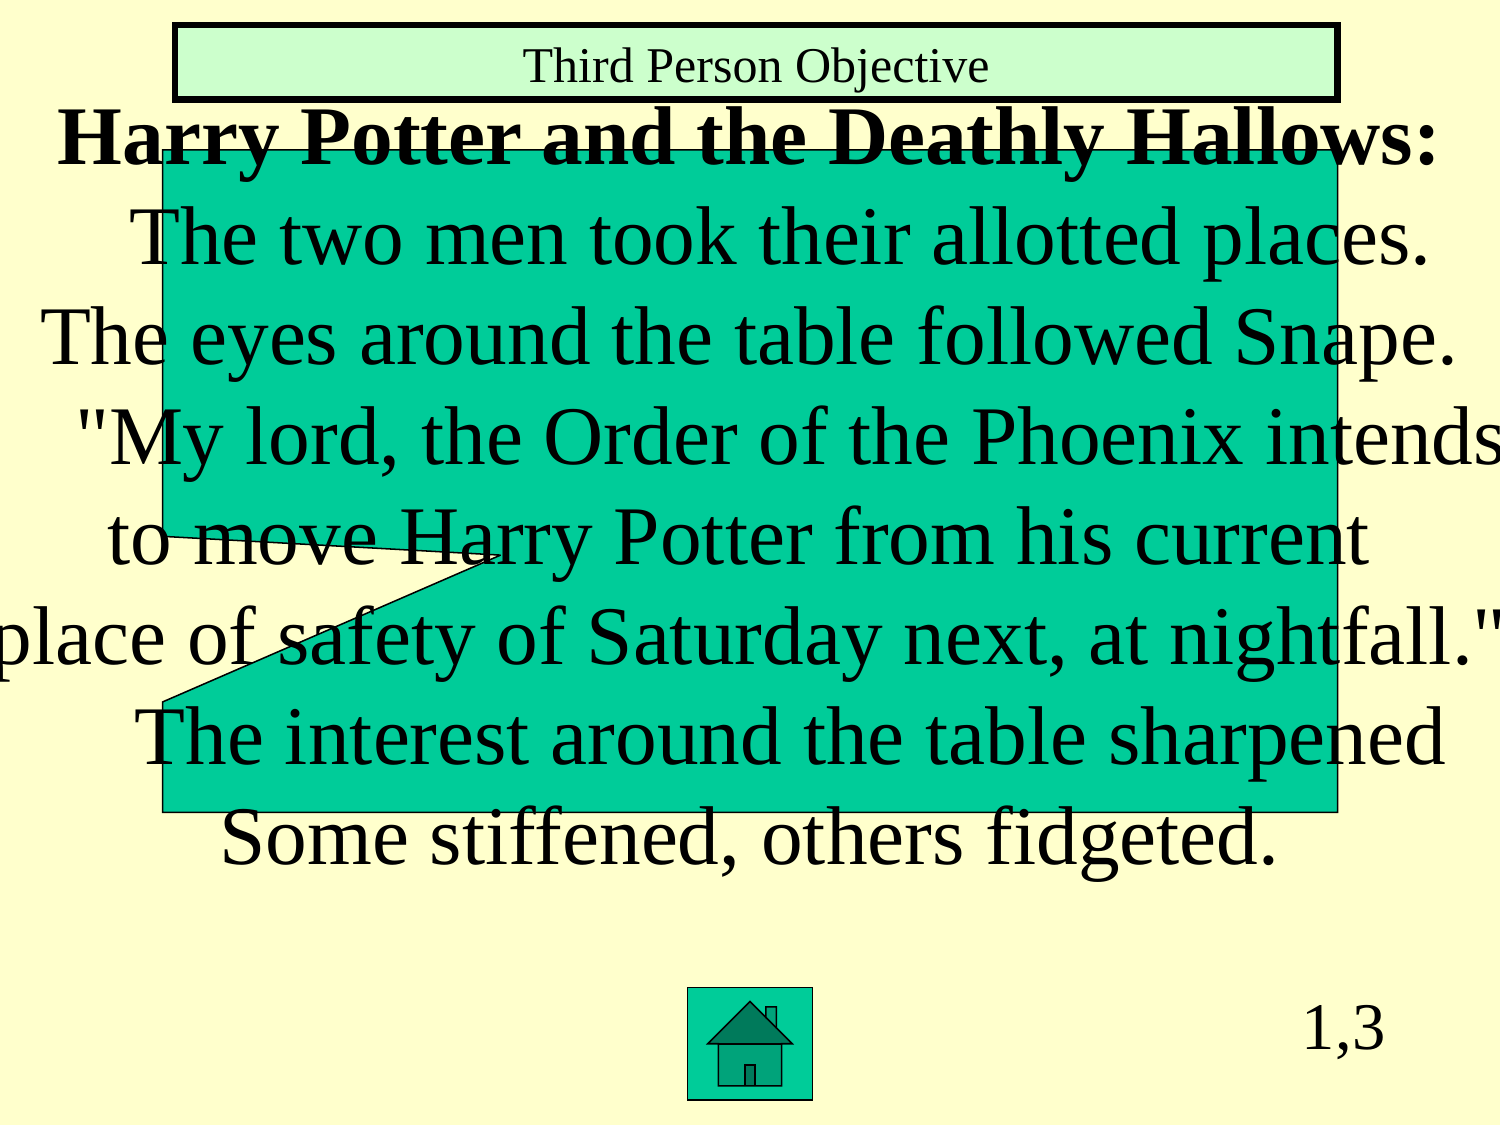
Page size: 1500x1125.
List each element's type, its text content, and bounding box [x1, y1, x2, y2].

text_box Harry Potter and the Deathly Hallows: The two men took their allotted places. The eyes around the table followed Snape. "My lord, the Order of the Phoenix intends to move Harry Potter from his current place of safety of Saturday next, at nightfall." The interest around the table sharpened Some stiffened, others fidgeted. [162, 149, 1338, 813]
text_box Third Person Objective [174, 24, 1338, 100]
text_box [687, 987, 813, 1101]
subtitle 1,3 [1187, 974, 1500, 1125]
